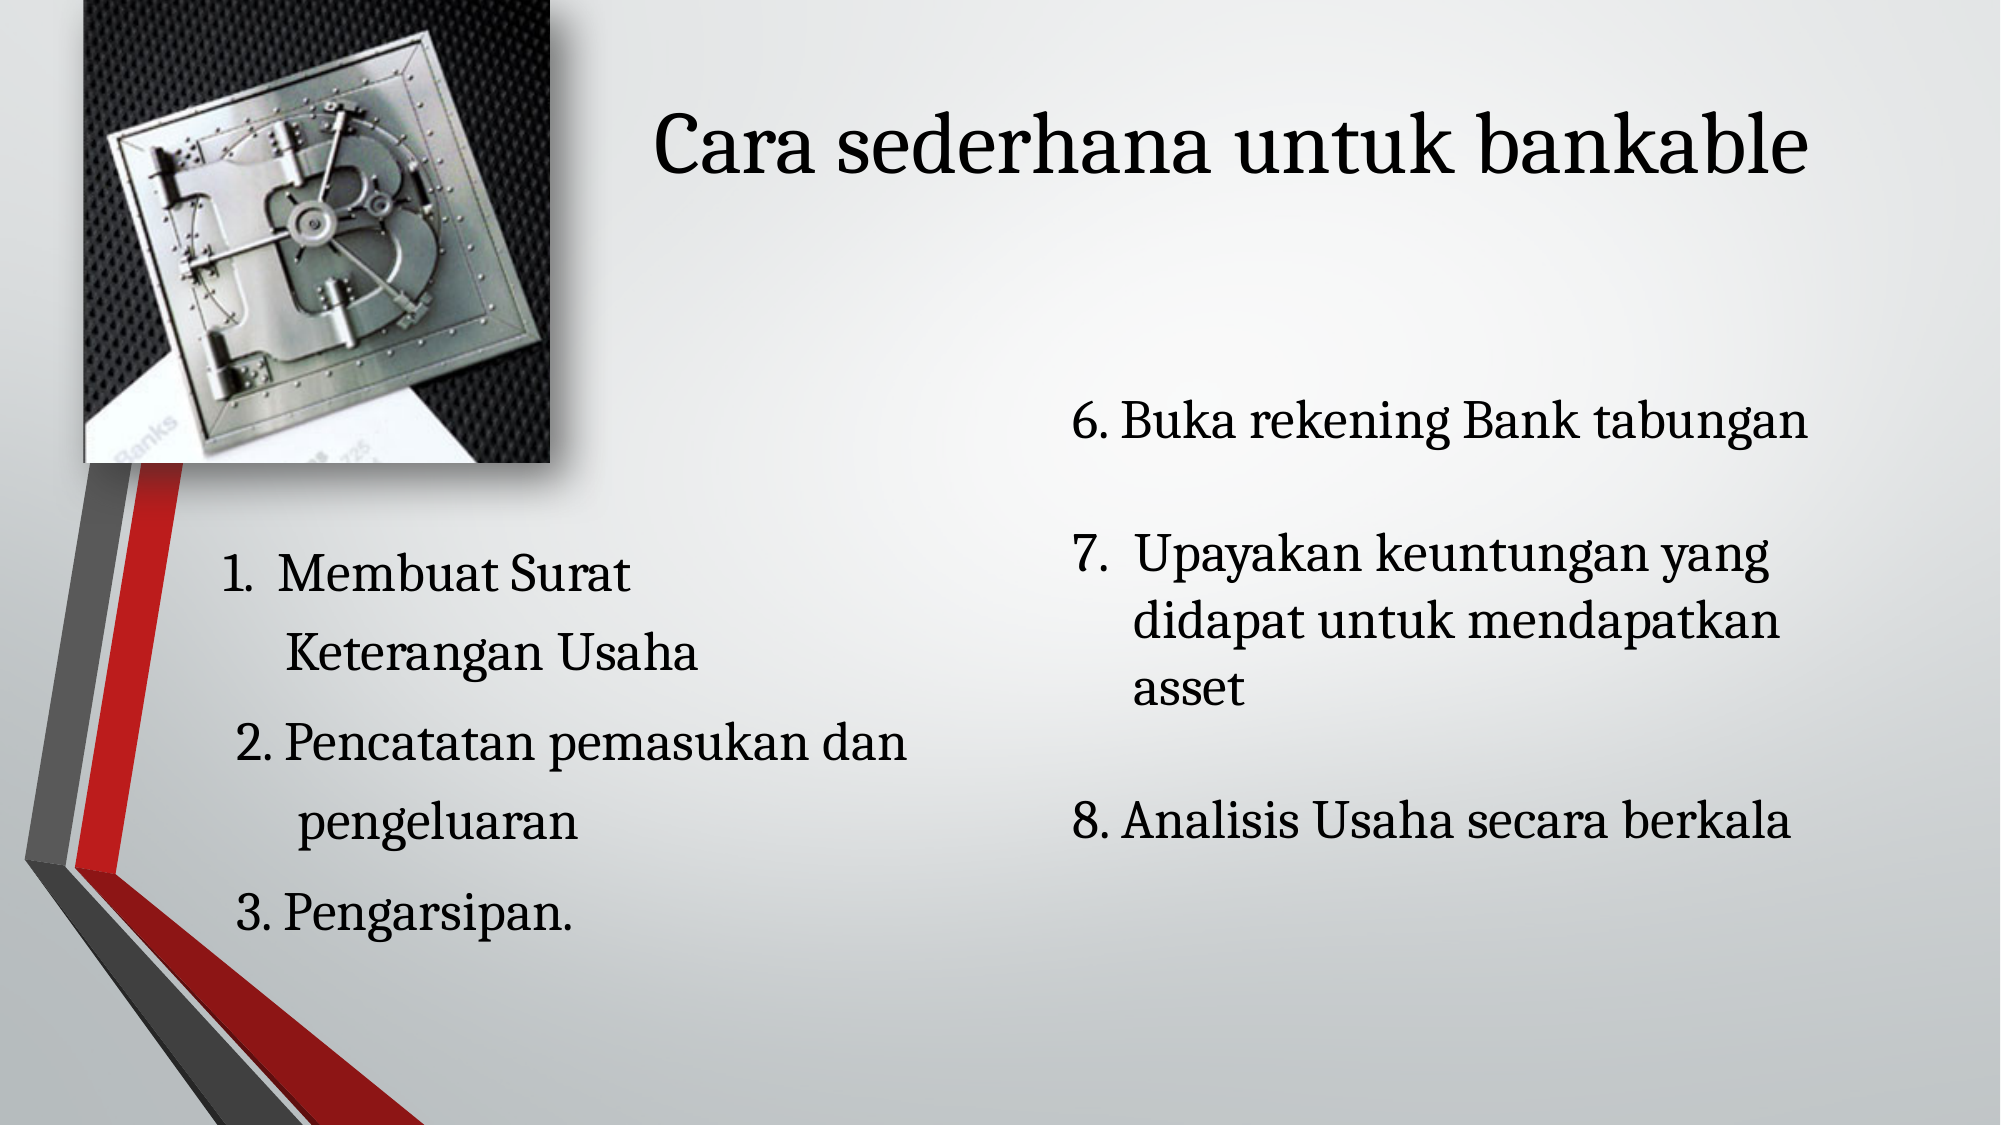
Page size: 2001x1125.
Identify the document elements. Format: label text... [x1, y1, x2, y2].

list 1. Membuat Surat Keterangan Usaha 2. Pencatatan pemasukan dan pengeluaran 3. Pengarsipan. [208, 438, 976, 1039]
title Cara sederhana untuk bankable [599, 43, 1908, 232]
text_box 6. Buka rekening Bank tabungan 7. Upayakan keuntungan yang didapat untuk mendapatkan asset 8. Analisis Usaha secara berkala [1057, 375, 1908, 857]
picture [83, 0, 551, 463]
